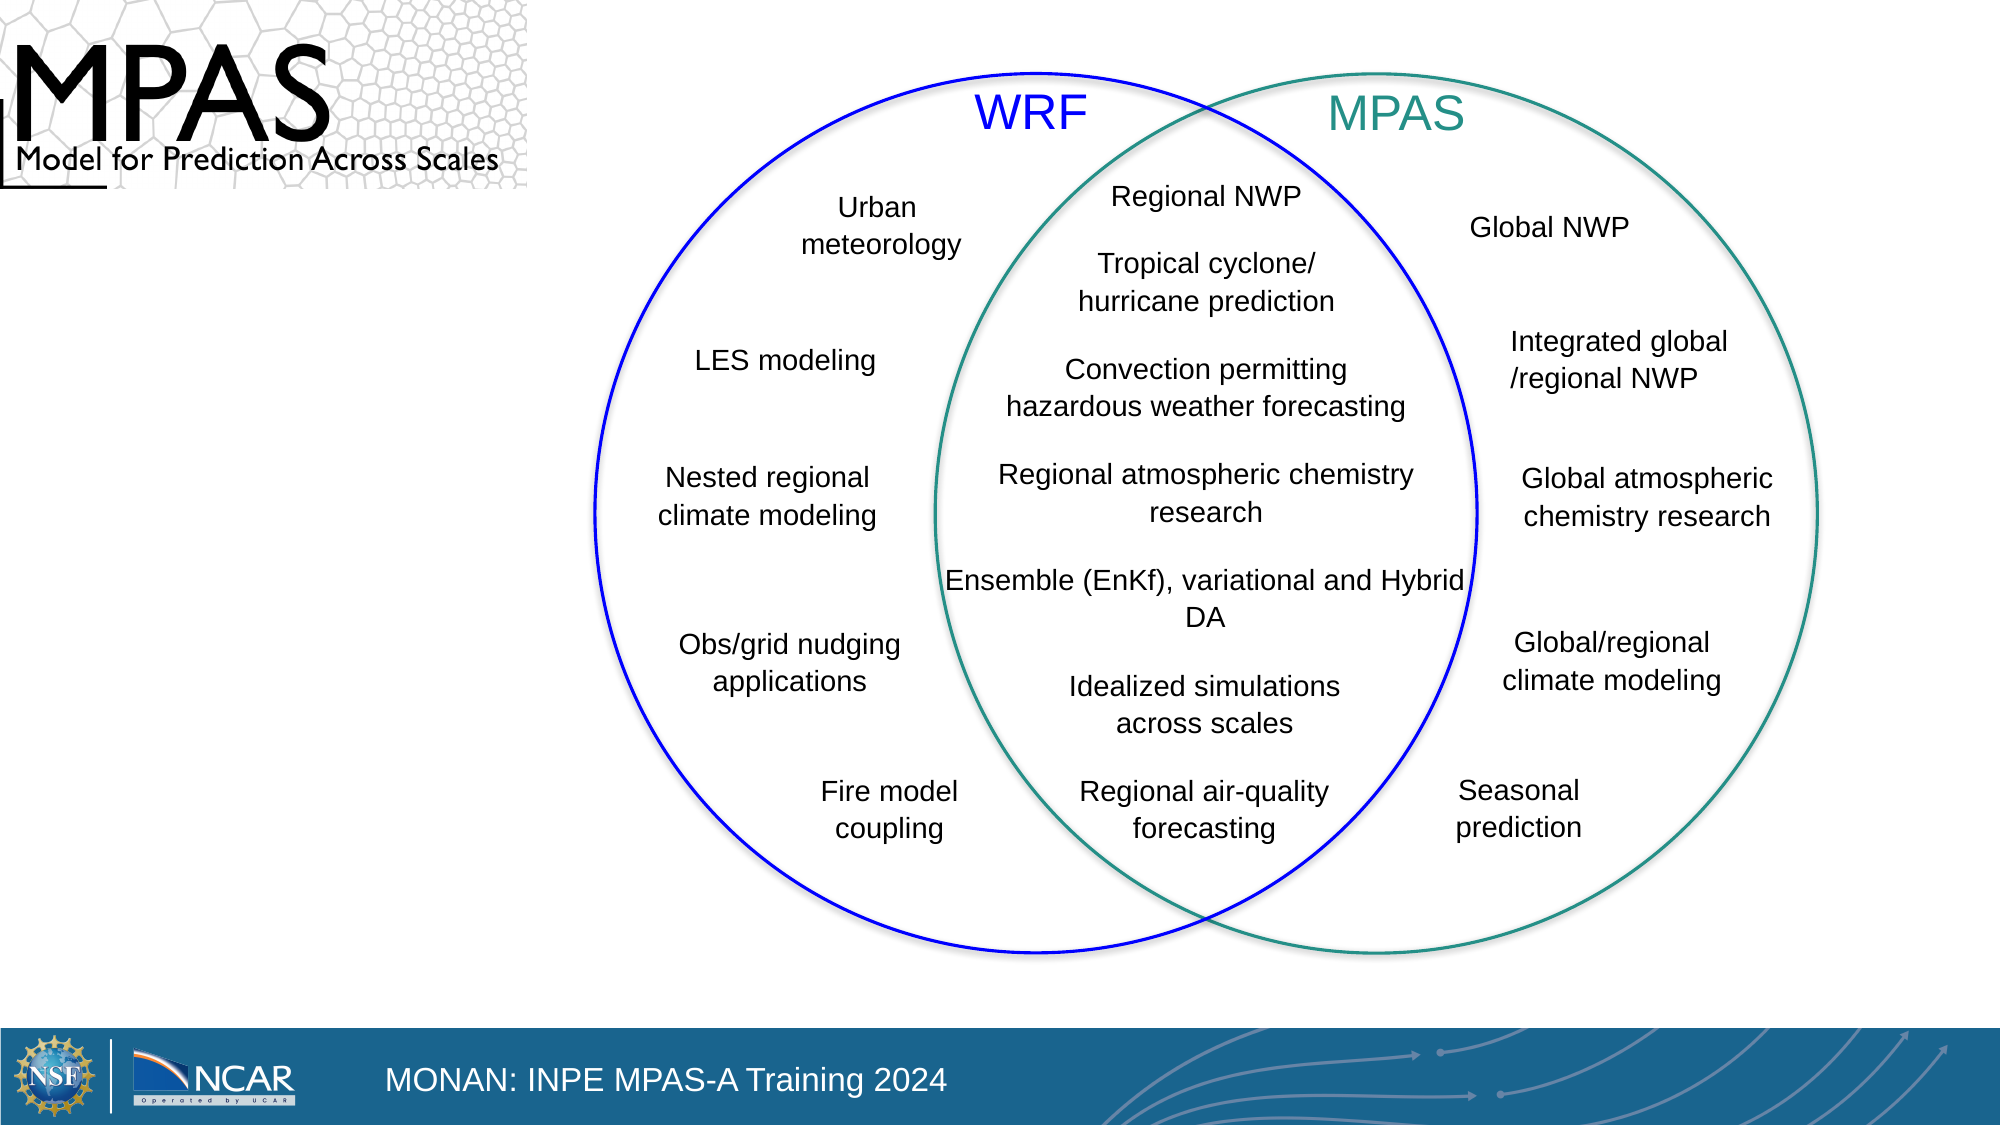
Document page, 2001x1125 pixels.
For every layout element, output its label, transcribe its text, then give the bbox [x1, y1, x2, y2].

picture [0, 0, 528, 189]
text_box Nested regional climate modeling [643, 448, 893, 539]
text_box Urban meteorology [786, 177, 977, 268]
text_box Integrated global /regional NWP [1495, 312, 1744, 403]
text_box MPAS [1312, 73, 1481, 149]
text_box [594, 78, 1478, 954]
text_box Seasonal prediction [1440, 761, 1598, 851]
text_box Regional atmospheric chemistry research [983, 445, 1430, 536]
text_box Global NWP [1454, 198, 1646, 252]
text_box Fire model coupling [805, 762, 974, 853]
text_box Convection permitting hazardous weather forecasting [991, 340, 1422, 430]
text_box Global/regional climate modeling [1487, 613, 1737, 704]
text_box Global atmospheric chemistry research [1470, 449, 1825, 540]
text_box Obs/grid nudging applications [663, 615, 917, 705]
text_box WRF [959, 72, 1104, 147]
text_box [1215, 540, 1818, 954]
text_box Tropical cyclone/ hurricane prediction [1063, 234, 1351, 325]
picture [0, 1027, 2000, 1125]
text_box [1208, 77, 1814, 449]
text_box Ensemble (EnKf), variational and Hybrid DA [916, 551, 1494, 641]
text_box Regional air-quality forecasting [1064, 762, 1345, 853]
text_box Regional NWP [1096, 166, 1318, 220]
text_box LES modeling [679, 331, 892, 384]
